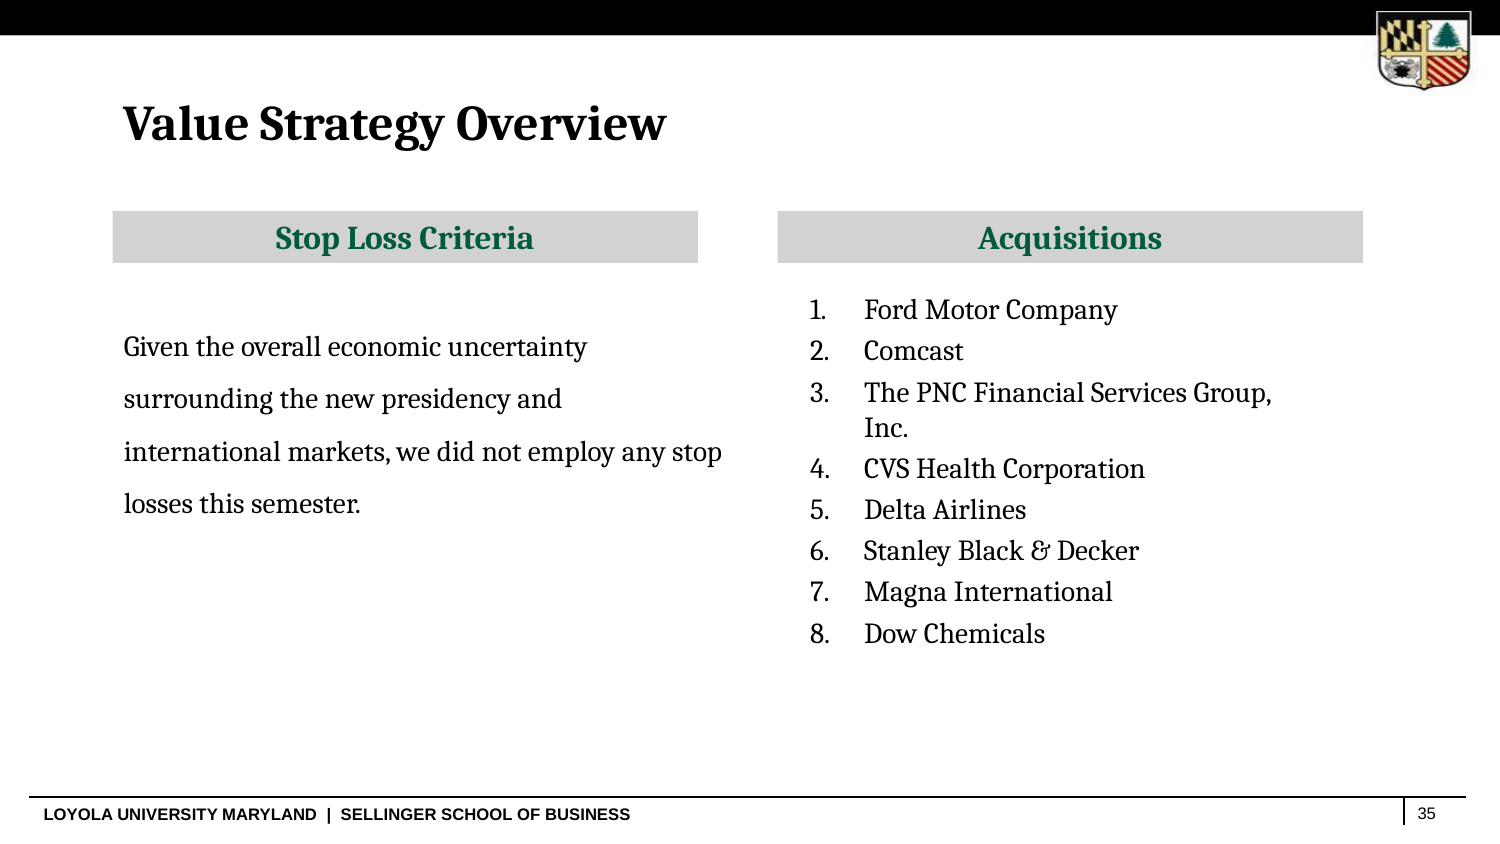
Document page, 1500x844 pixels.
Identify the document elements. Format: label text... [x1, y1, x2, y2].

list Ford Motor Company Comcast The PNC Financial Services Group, Inc. CVS Health Corporation Delta Airlines Stanley Black & Decker Magna International Dow Chemicals [796, 284, 1286, 638]
text_box Acquisitions [777, 211, 1363, 263]
text_box Stop Loss Criteria [112, 211, 698, 263]
text_box Given the overall economic uncertainty surrounding the new presidency and international markets, we did not employ any stop losses this semester. [112, 304, 738, 556]
picture [0, 0, 1500, 844]
slide_number ‹#› [1406, 796, 1469, 825]
title Value Strategy Overview [112, 84, 1338, 176]
